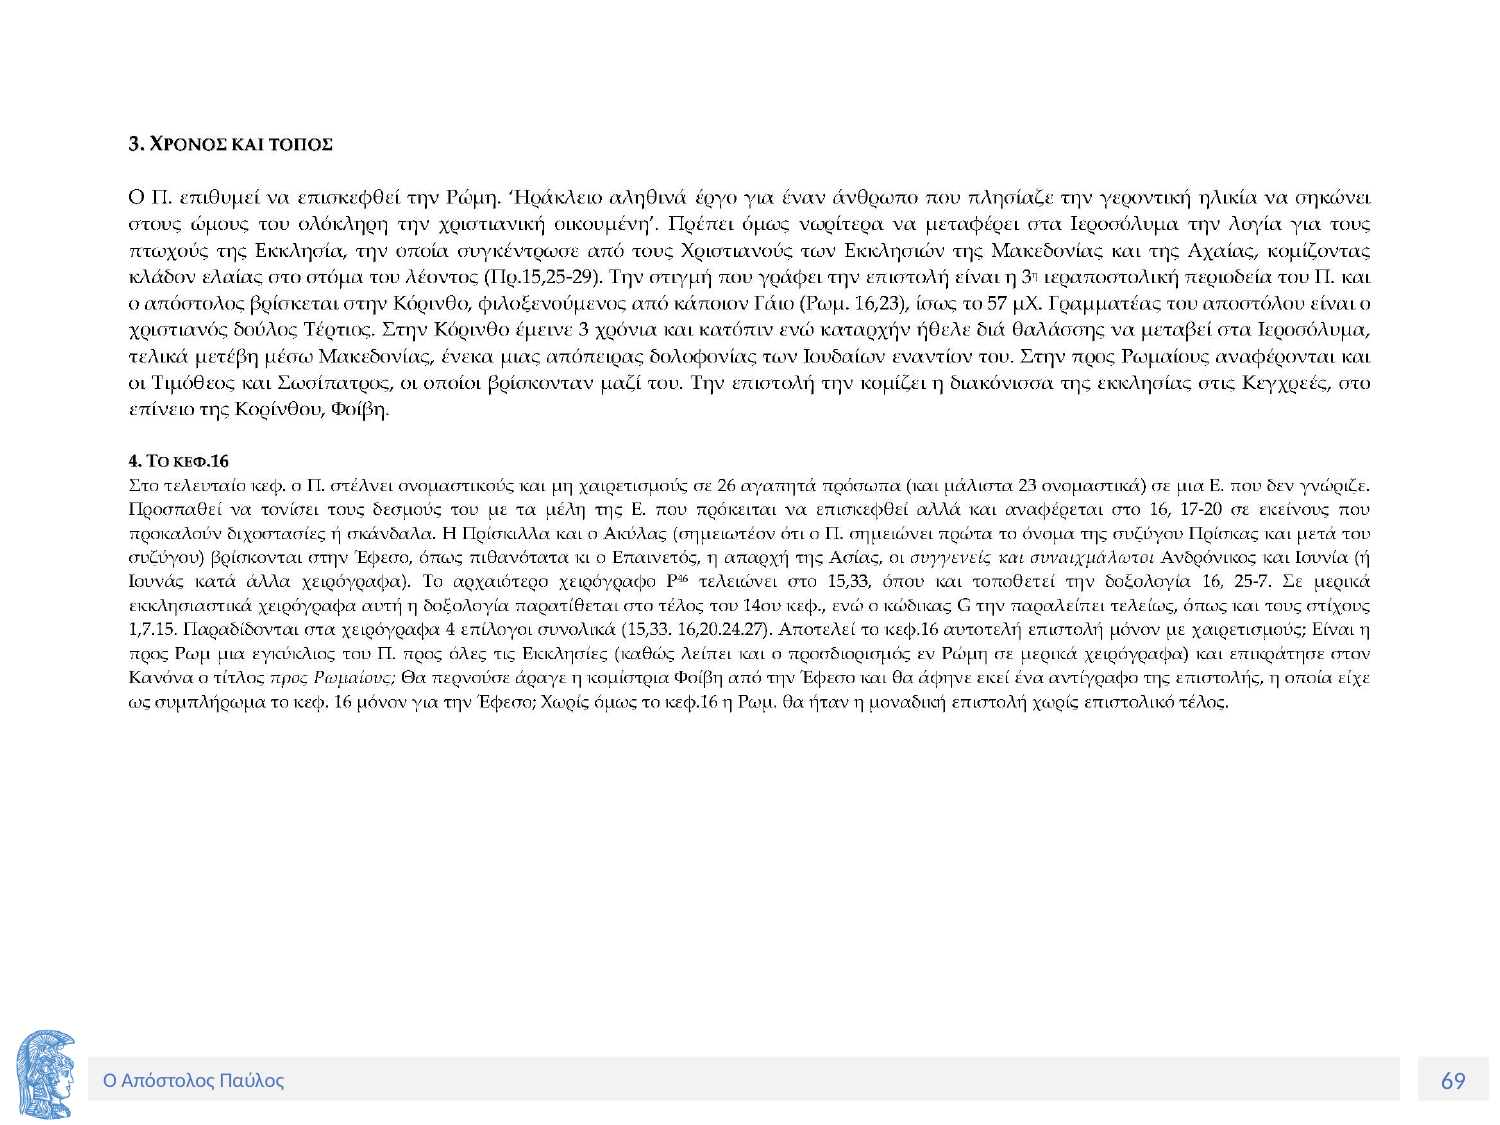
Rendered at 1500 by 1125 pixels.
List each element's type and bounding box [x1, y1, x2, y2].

picture [9, 1026, 81, 1120]
picture [0, 31, 1500, 1000]
